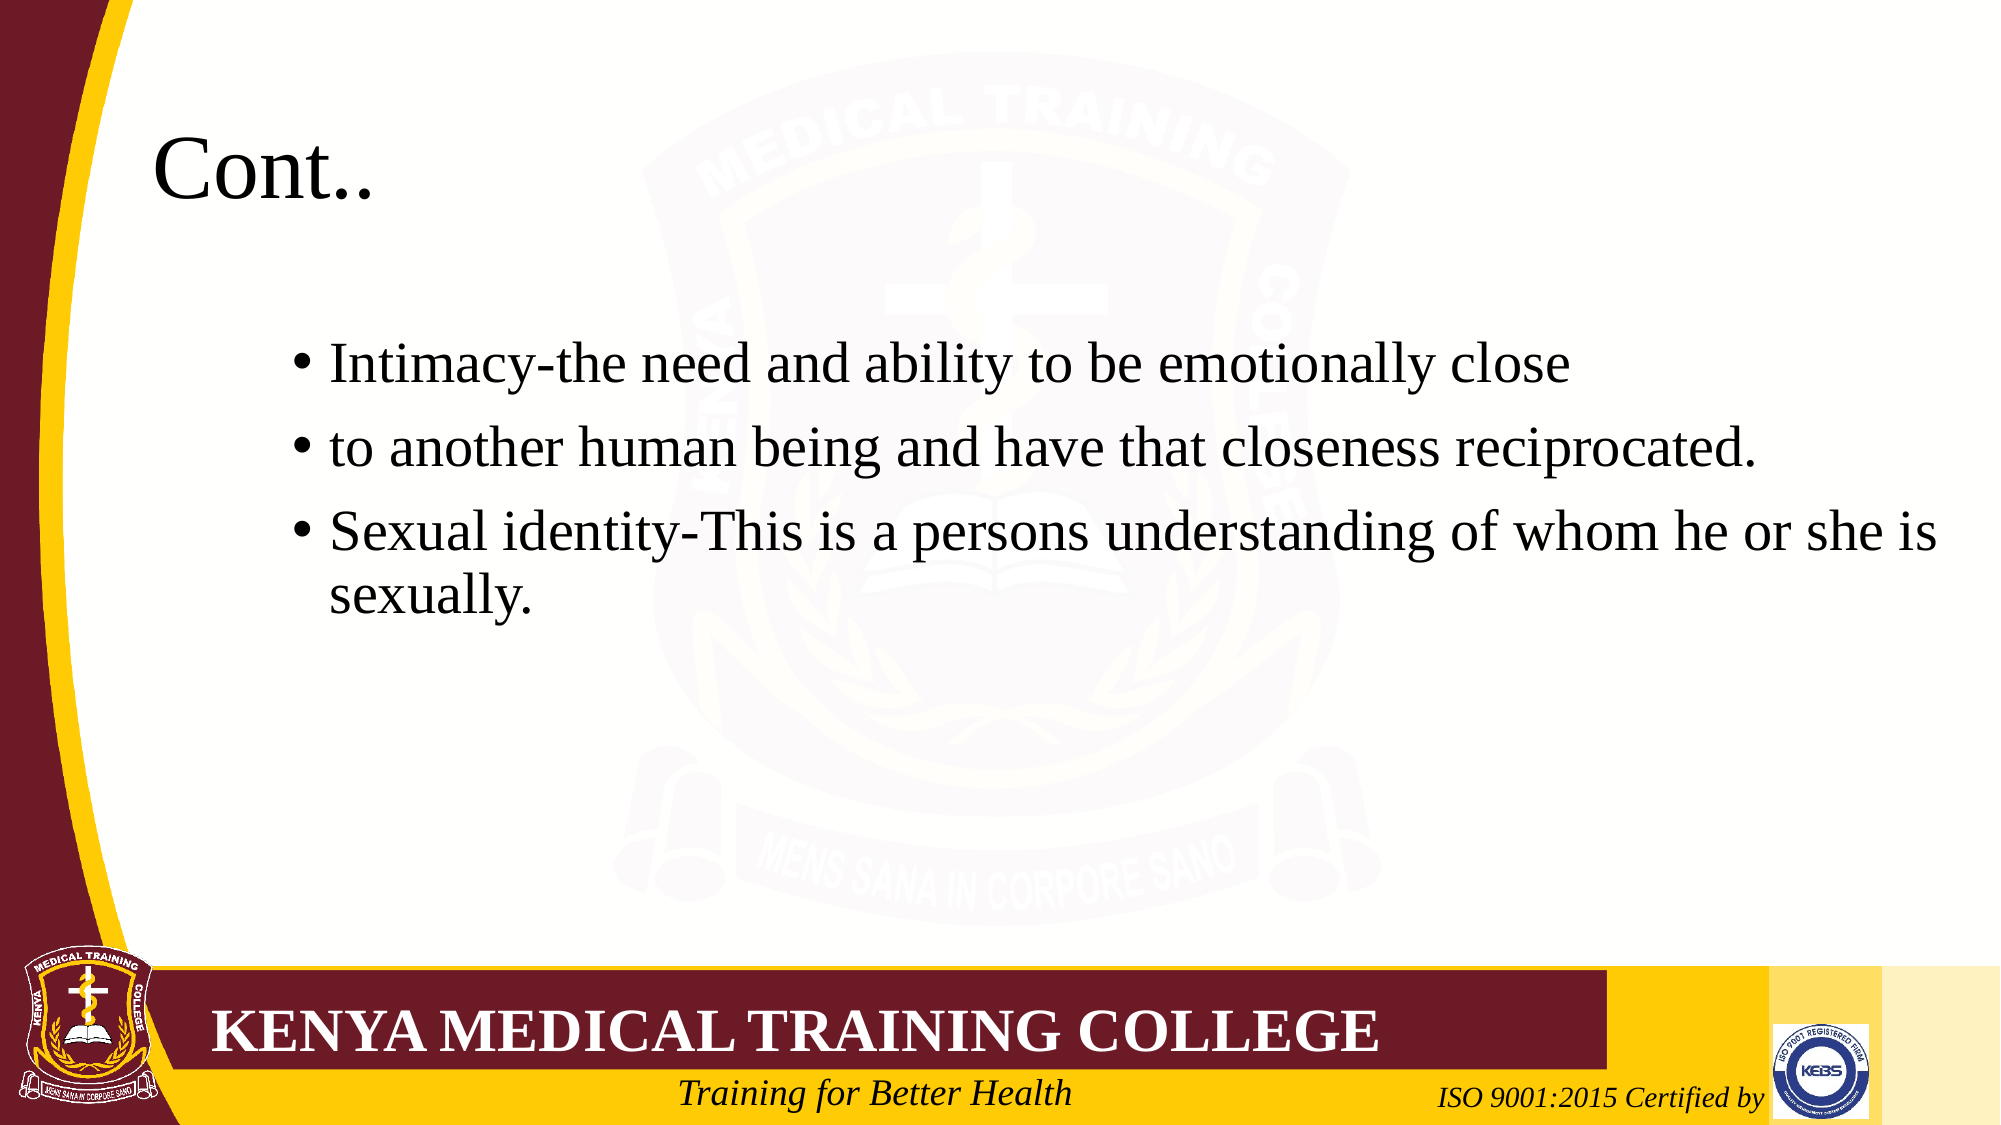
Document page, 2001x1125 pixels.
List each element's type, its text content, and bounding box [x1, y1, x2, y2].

picture [0, 0, 2000, 1125]
title Cont.. [137, 59, 1863, 278]
list Intimacy-the need and ability to be emotionally close to another human being and have that closeness reciprocated. Sexual identity-This is a persons understanding of whom he or she is sexually. [277, 324, 1978, 1088]
